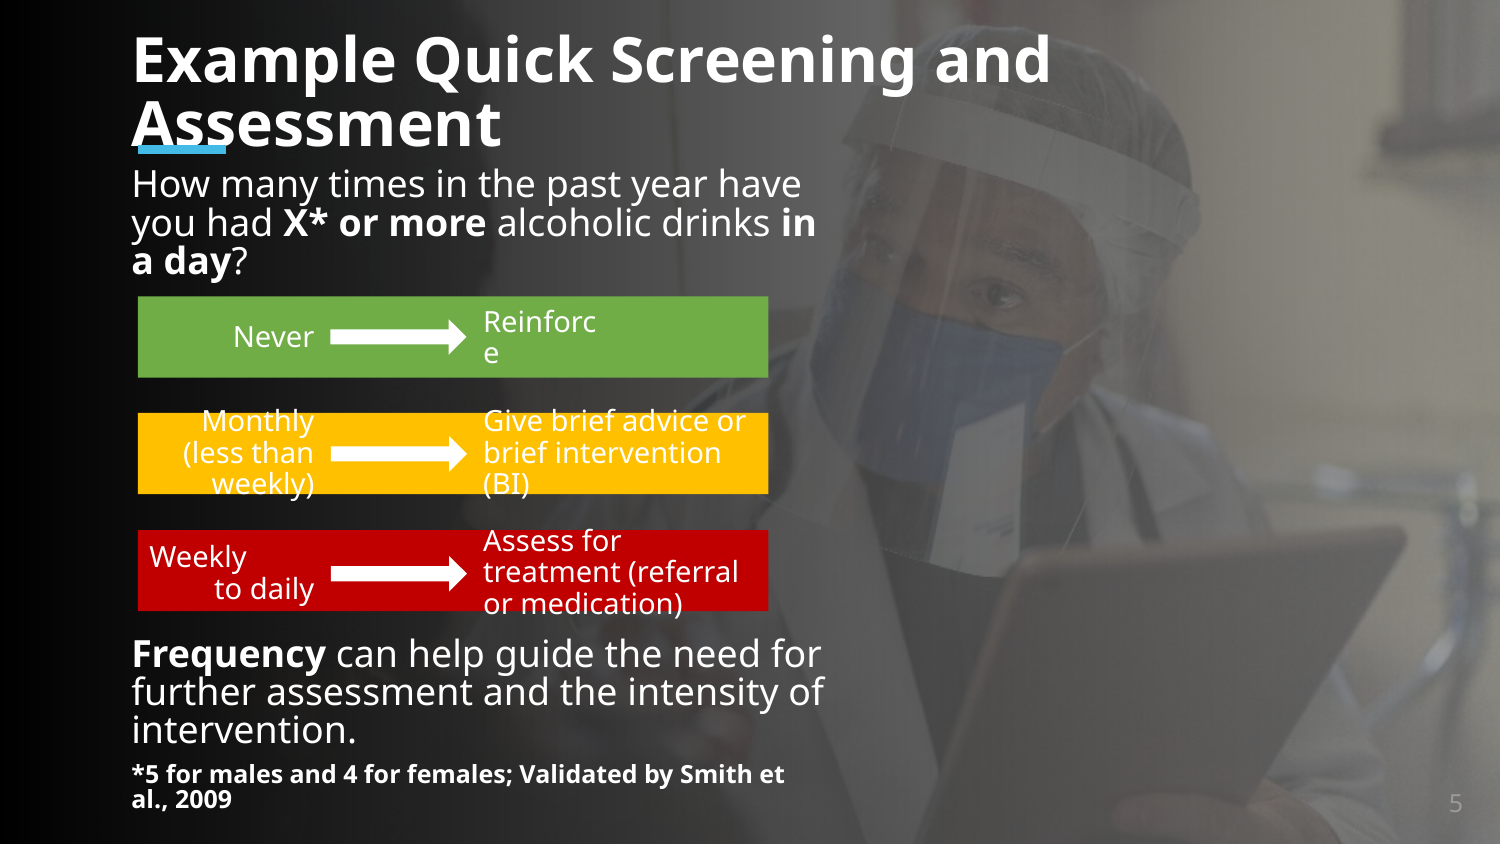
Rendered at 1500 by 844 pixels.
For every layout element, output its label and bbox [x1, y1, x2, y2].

picture [0, 0, 1500, 844]
text_box [137, 412, 769, 495]
text_box [137, 296, 769, 378]
text_box [137, 530, 769, 612]
